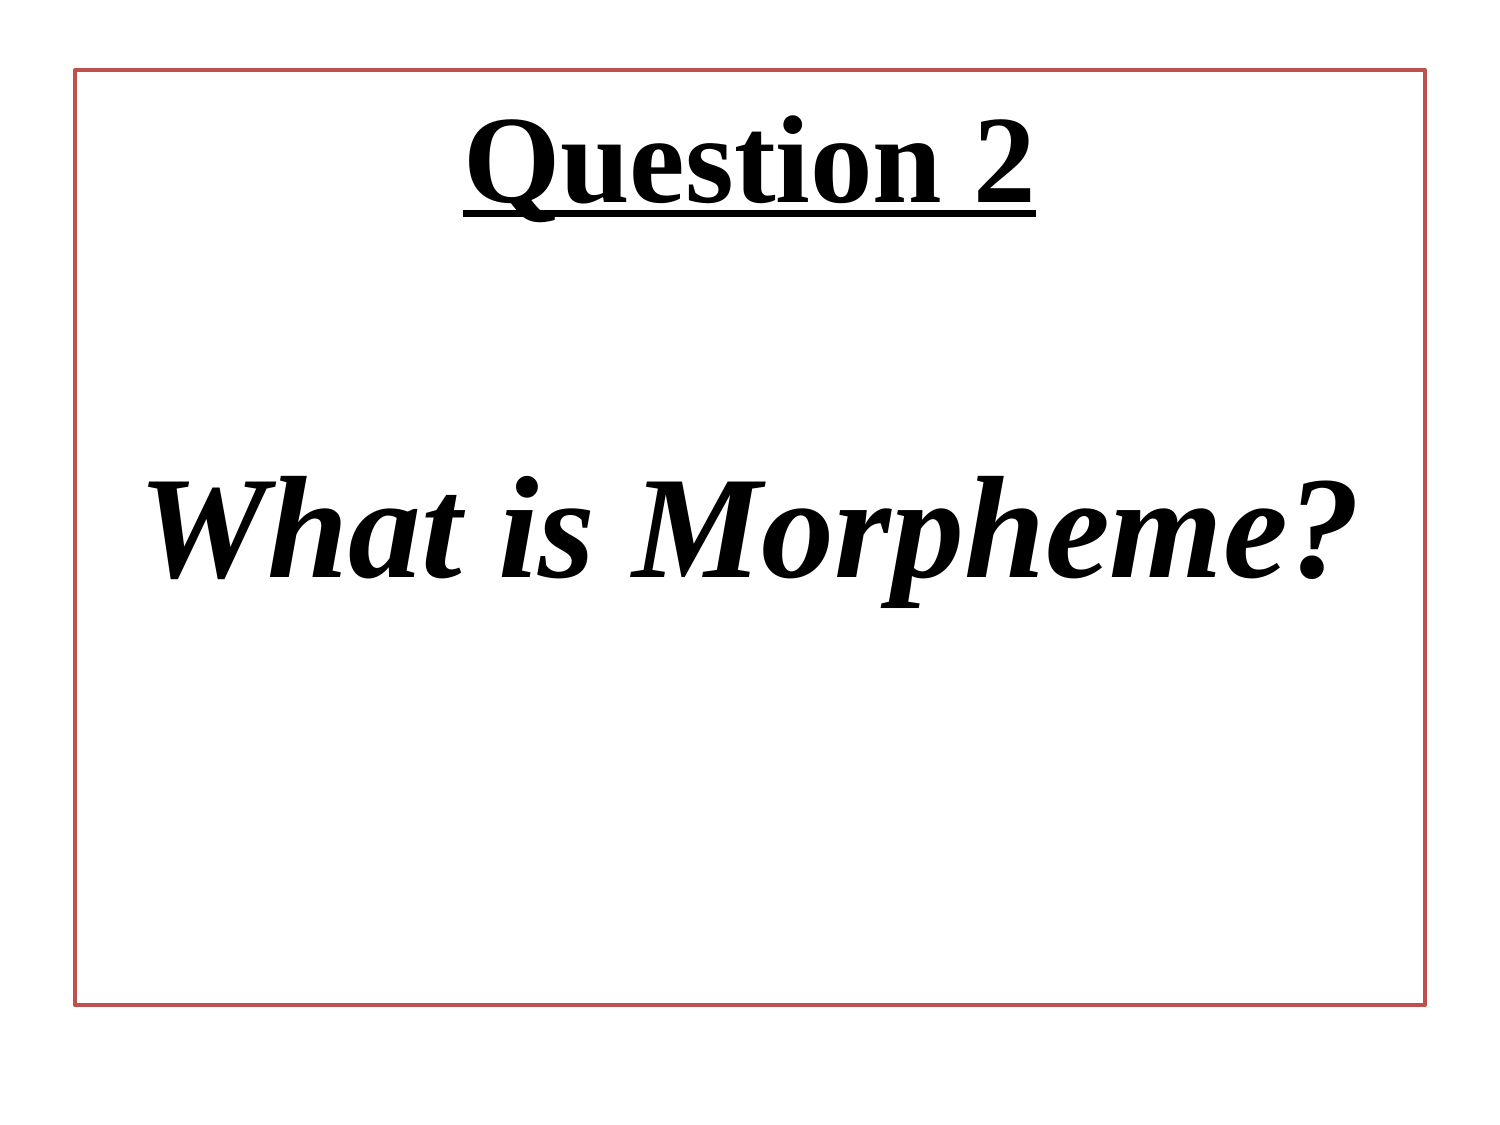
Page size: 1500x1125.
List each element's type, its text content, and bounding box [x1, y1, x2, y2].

list Question 2 What is Morpheme? [73, 68, 1427, 1007]
